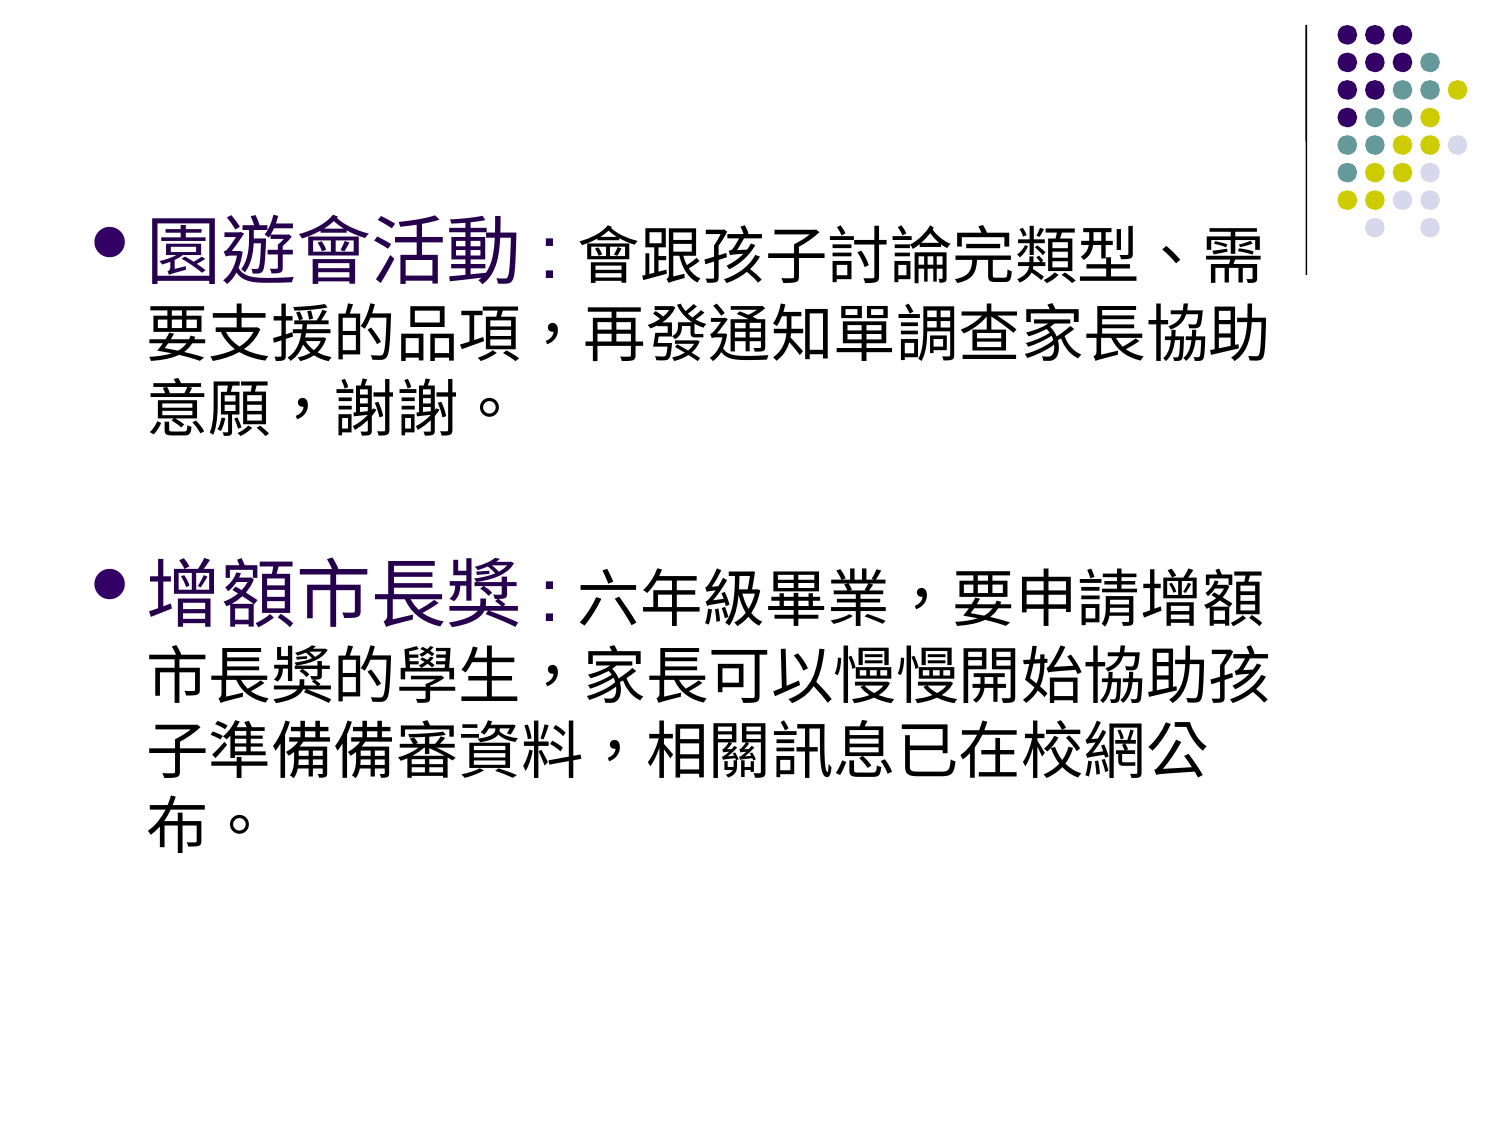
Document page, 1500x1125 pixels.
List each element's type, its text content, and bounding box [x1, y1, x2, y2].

list 園遊會活動:會跟孩子討論完類型、需要支援的品項，再發通知單調查家長協助意願，謝謝。 增額市長獎:六年級畢業，要申請增額市長獎的學生，家長可以慢慢開始協助孩子準備備審資料，相關訊息已在校網公布。 [74, 196, 1306, 1006]
